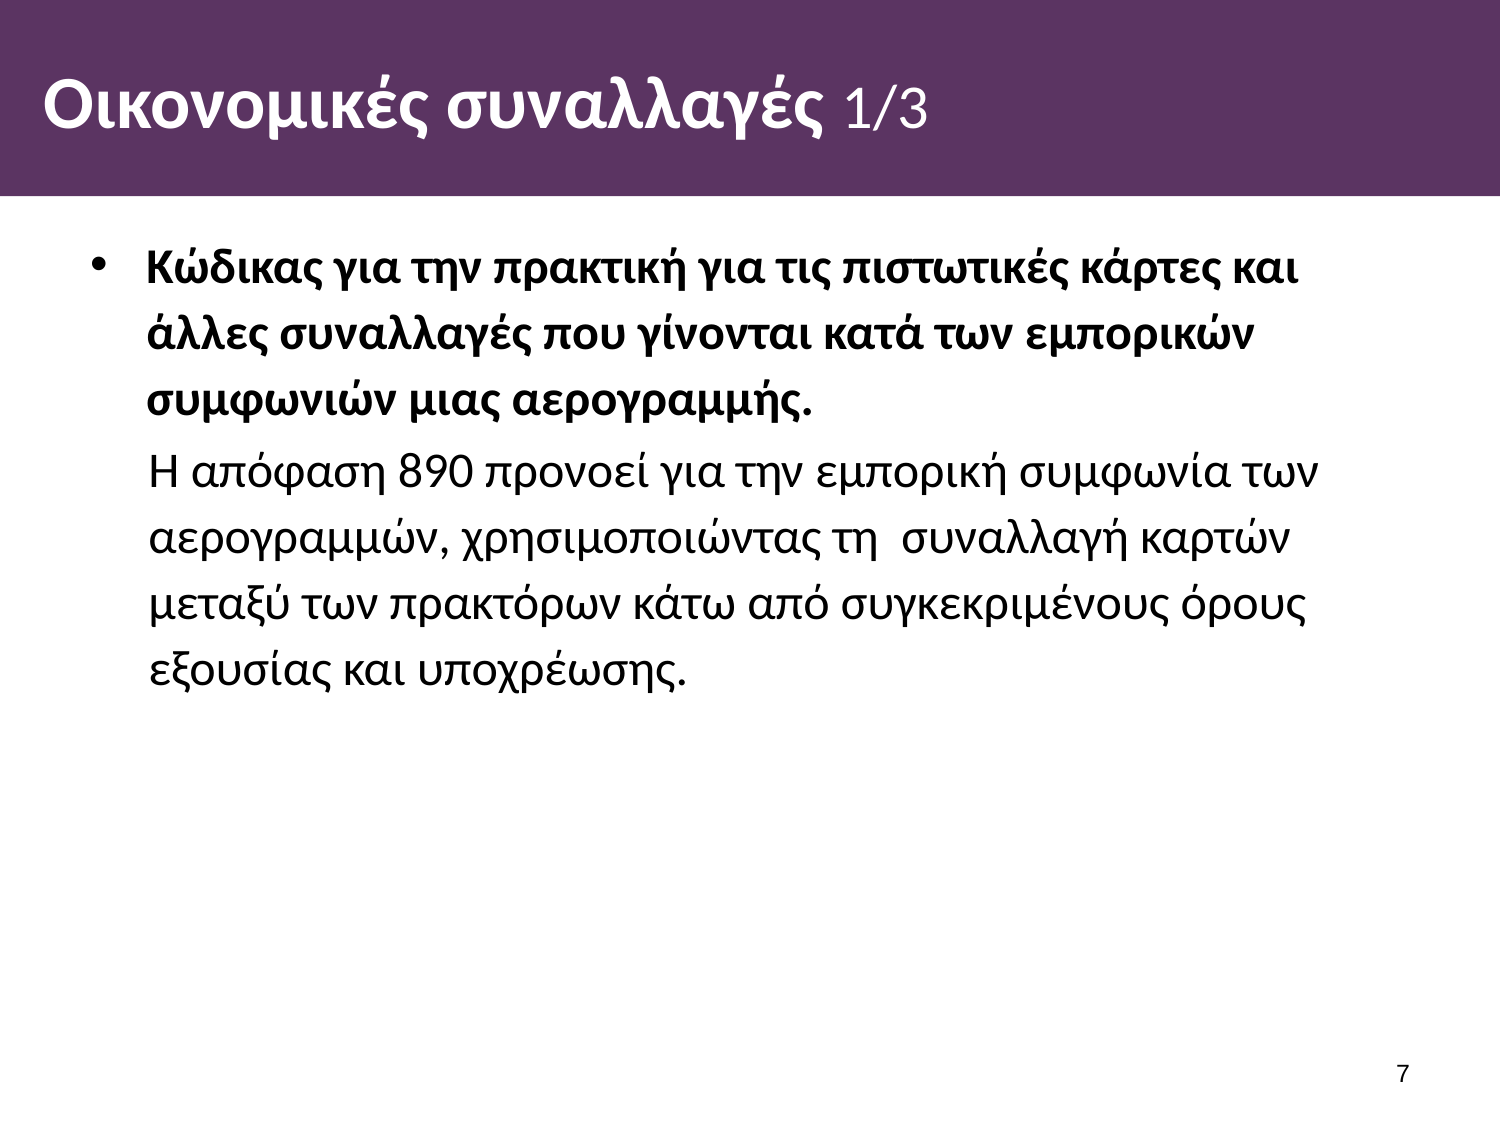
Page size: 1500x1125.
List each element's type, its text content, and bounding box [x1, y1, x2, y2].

list Κώδικας για την πρακτική για τις πιστωτικές κάρτες και άλλες συναλλαγές που γίνονται κατά των εμπορικών συμφωνιών μιας αερογραμμής. Η απόφαση 890 προνοεί για την εμπορική συμφωνία των αερογραμμών, χρησιμοποιώντας τη συναλλαγή καρτών μεταξύ των πρακτόρων κάτω από συγκεκριμένους όρους εξουσίας και υποχρέωσης. [75, 219, 1425, 1024]
title Οικονομικές συναλλαγές 1/3 [0, 0, 1500, 197]
slide_number 6 [1074, 1042, 1425, 1103]
